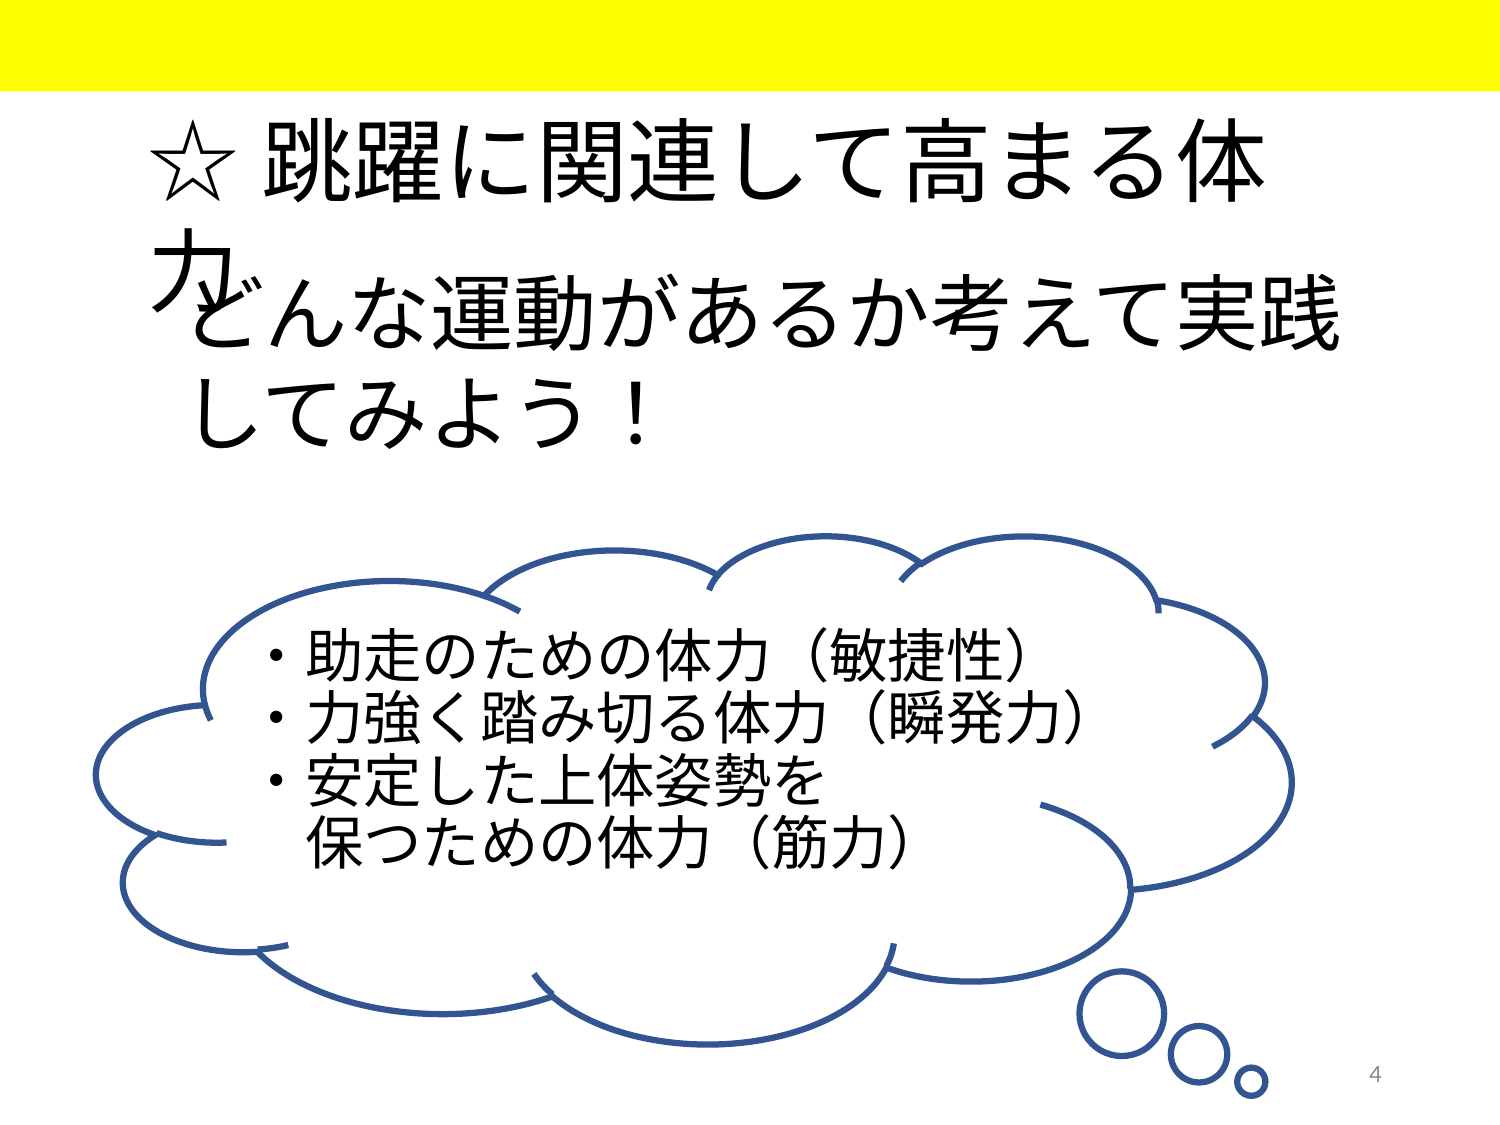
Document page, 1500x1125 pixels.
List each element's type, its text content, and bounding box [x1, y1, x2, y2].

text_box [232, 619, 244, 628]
text_box [1169, 1024, 1229, 1084]
text_box [1236, 1066, 1267, 1097]
text_box [94, 535, 1293, 1046]
slide_number 4 [1059, 1042, 1397, 1103]
text_box [0, 0, 1500, 92]
text_box ☆跳躍に関連して高まる体力 [132, 96, 1368, 331]
text_box どんな運動があるか考えて実践してみよう！ [166, 253, 1418, 469]
text_box [1078, 970, 1166, 1058]
